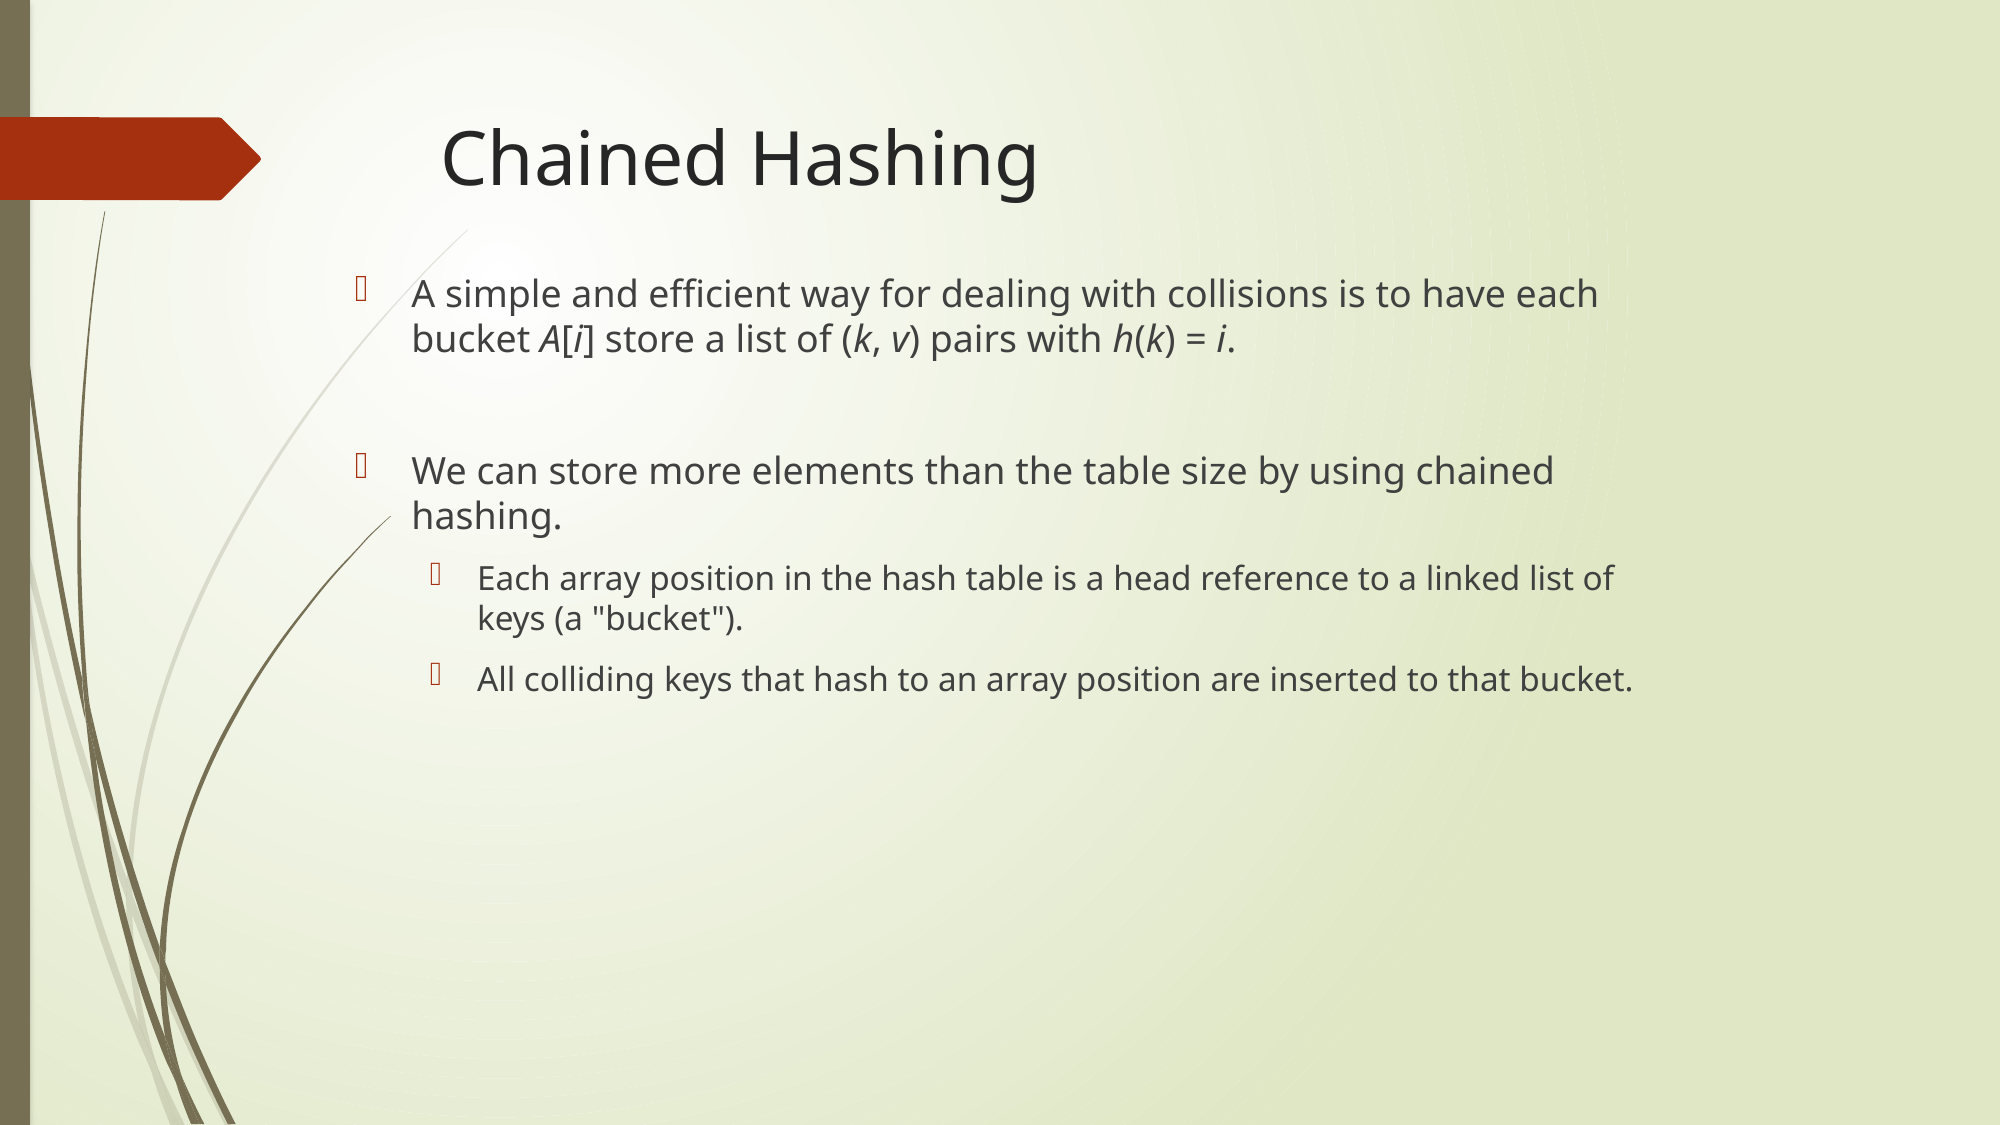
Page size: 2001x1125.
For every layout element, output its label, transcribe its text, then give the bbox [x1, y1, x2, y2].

list A simple and efficient way for dealing with collisions is to have each bucket A[i] store a list of (k, v) pairs with h(k) = i. We can store more elements than the table size by using chained hashing. Each array position in the hash table is a head reference to a linked list of keys (a "bucket"). All colliding keys that hash to an array position are inserted to that bucket. [340, 262, 1660, 1050]
title Chained Hashing [425, 102, 1888, 313]
